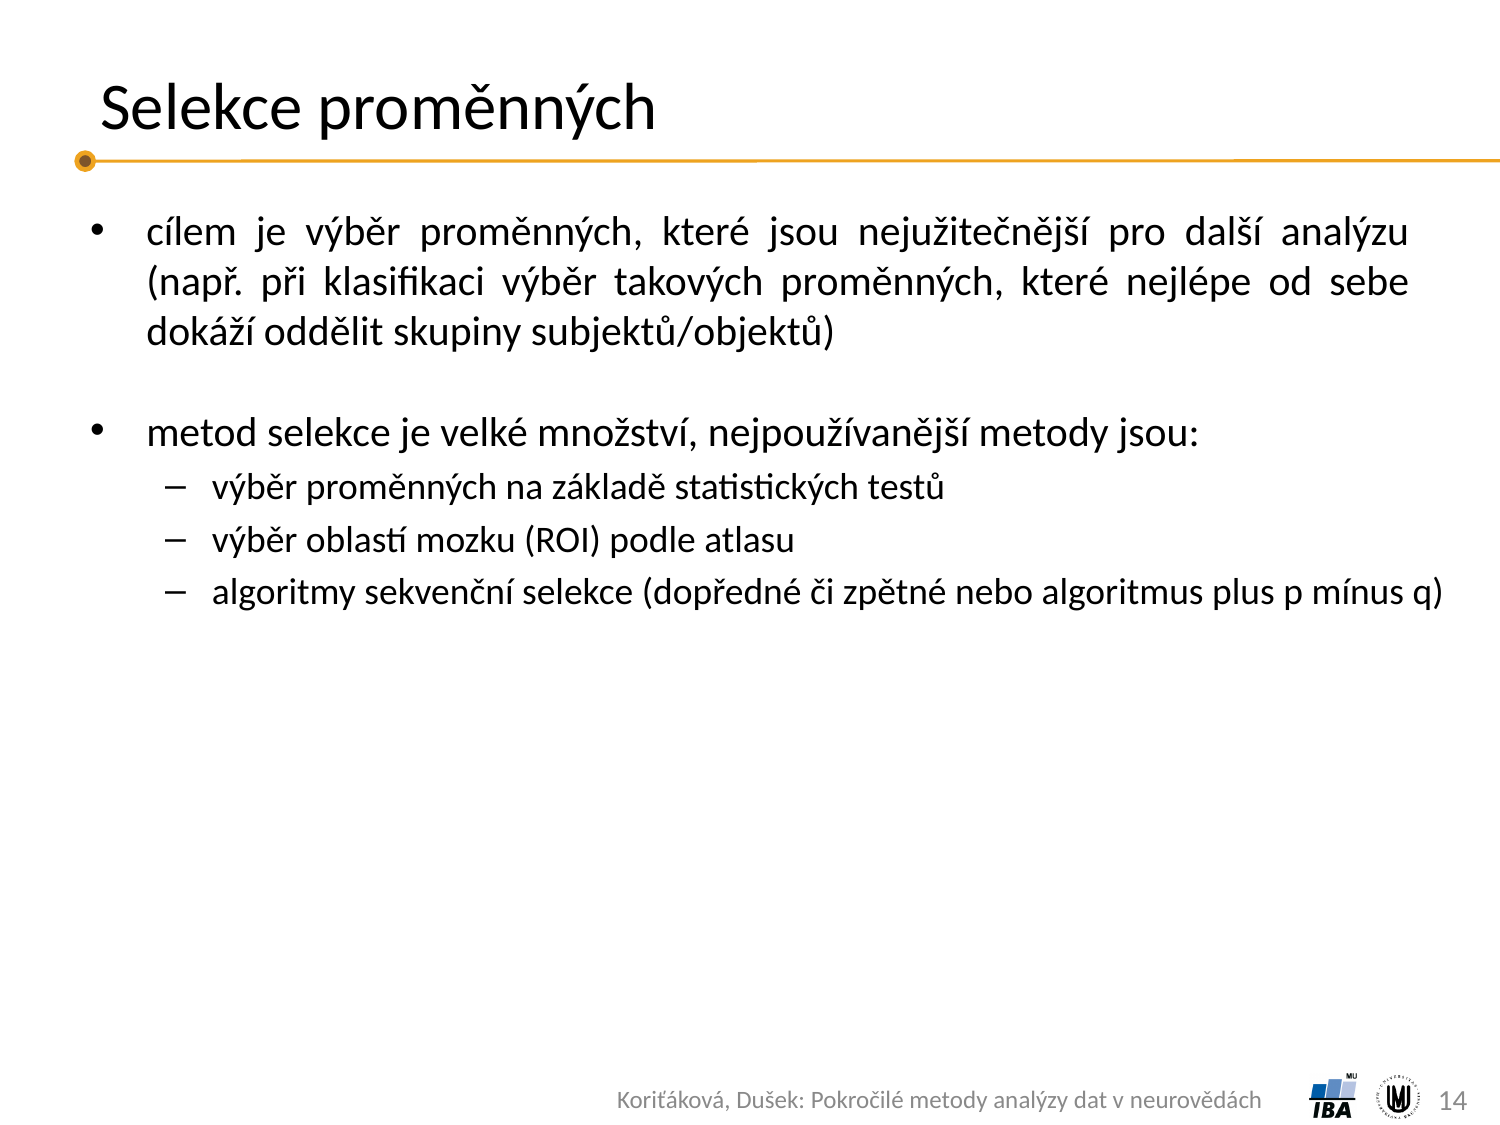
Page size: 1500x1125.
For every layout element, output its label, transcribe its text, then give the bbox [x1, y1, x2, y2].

list cílem je výběr proměnných, které jsou nejužitečnější pro další analýzu (např. při klasifikaci výběr takových proměnných, které nejlépe od sebe dokáží oddělit skupiny subjektů/objektů) [75, 196, 1425, 374]
title Selekce proměnných [85, 45, 1425, 161]
text_box metod selekce je velké množství, nejpoužívanější metody jsou: výběr proměnných na základě statistických testů výběr oblastí mozku (ROI) podle atlasu algoritmy sekvenční selekce (dopředné či zpětné nebo algoritmus plus p mínus q) [75, 397, 1483, 657]
slide_number 14 [1132, 1072, 1483, 1125]
